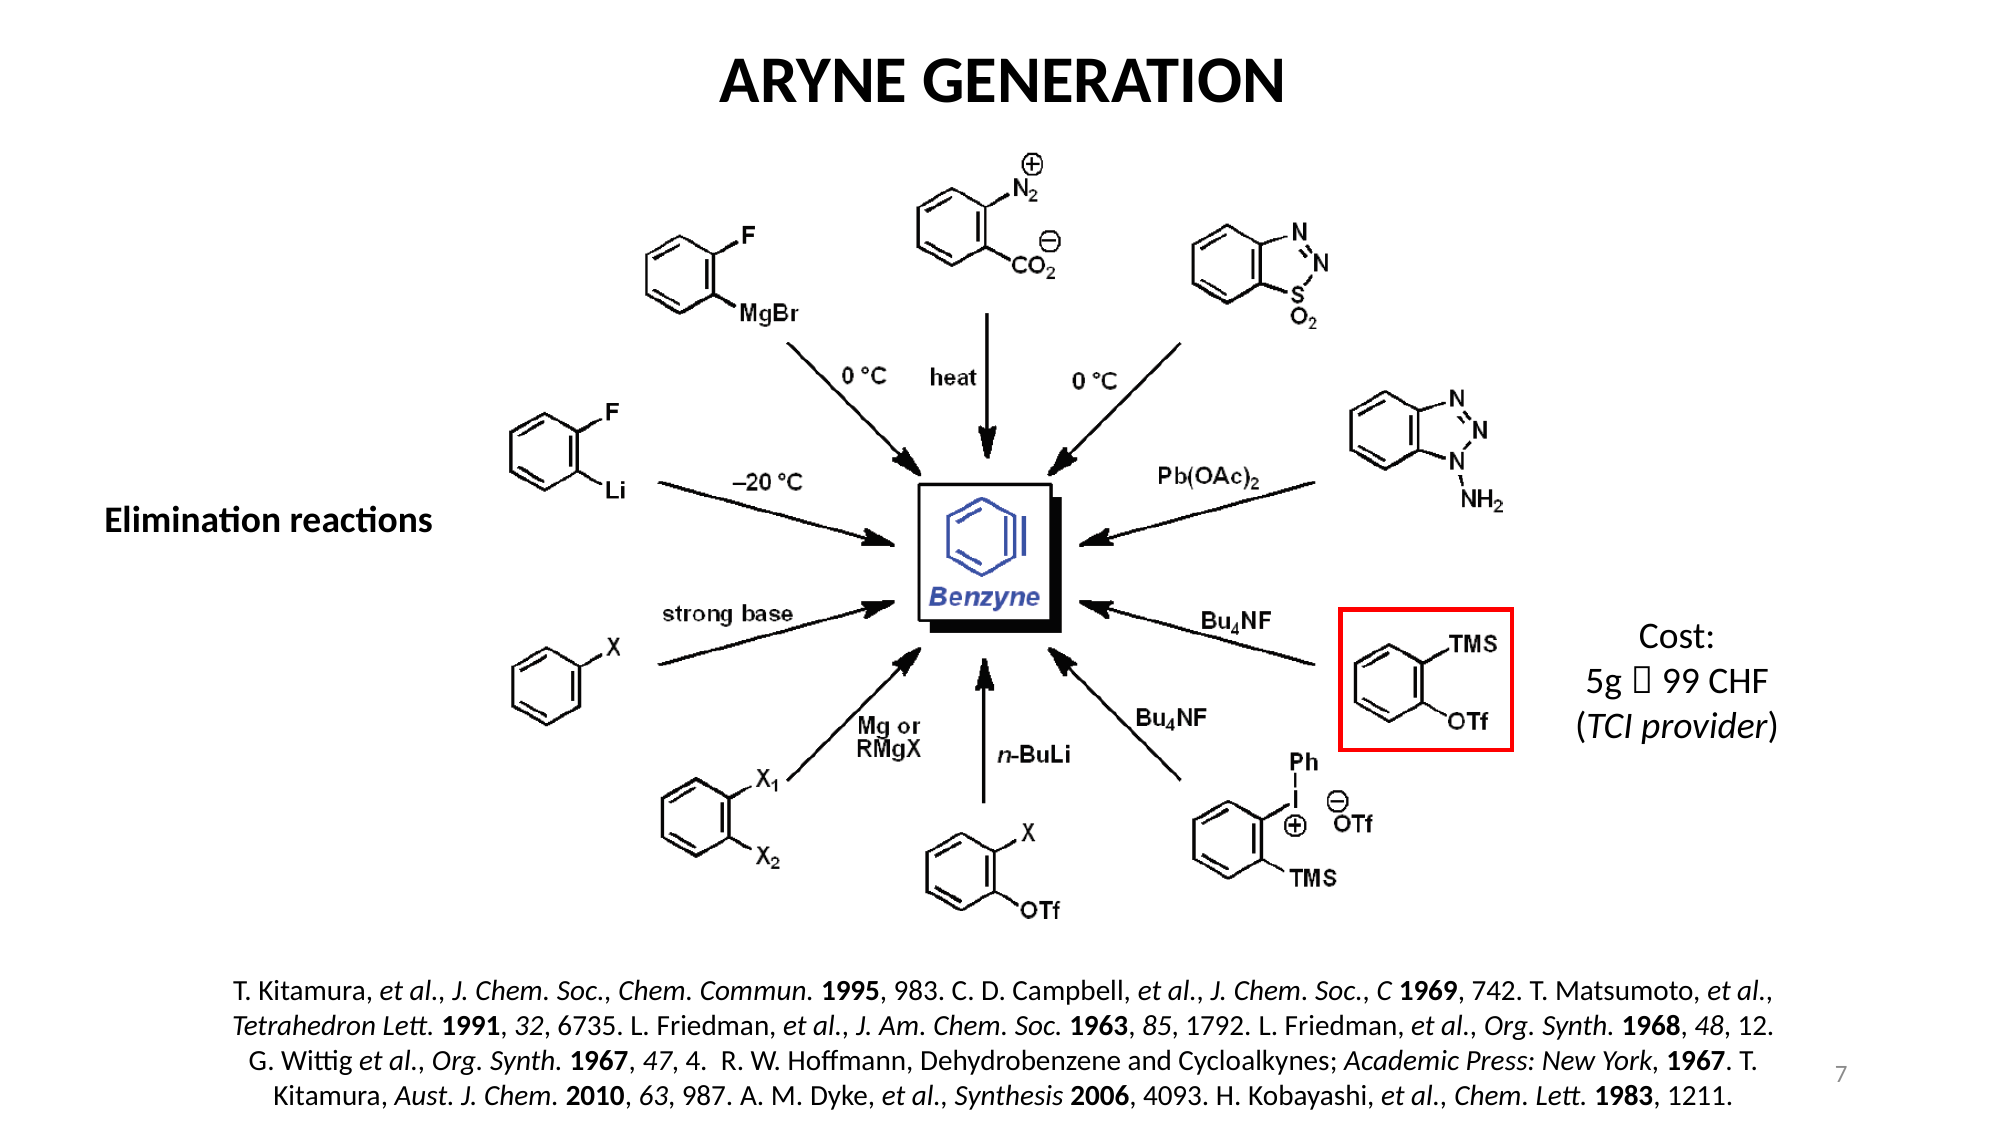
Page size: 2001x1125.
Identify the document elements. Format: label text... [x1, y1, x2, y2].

text_box ARYNE GENERATION [704, 28, 1302, 124]
slide_number 7 [1795, 1042, 1863, 1103]
text_box T. Kitamura, et al., J. Chem. Soc., Chem. Commun. 1995, 983. C. D. Campbell, et al., J. Chem. Soc., C 1969, 742. T. Matsumoto, et al., Tetrahedron Lett. 1991, 32, 6735. L. Friedman, et al., J. Am. Chem. Soc. 1963, 85, 1792. L. Friedman, et al., Org. Synth. 1968, 48, 12. G. Wittig et al., Org. Synth. 1967, 47, 4. R. W. Hoffmann, Dehydrobenzene and Cycloalkynes; Academic Press: New York, 1967. T. Kitamura, Aust. J. Chem. 2010, 63, 987. A. M. Dyke, et al., Synthesis 2006, 4093. H. Kobayashi, et al., Chem. Lett. 1983, 1211. [212, 964, 1795, 1119]
picture [468, 130, 1538, 956]
text_box Elimination reactions [89, 487, 449, 548]
text_box Cost: 5g  99 CHF (TCI provider) [1560, 603, 1794, 754]
